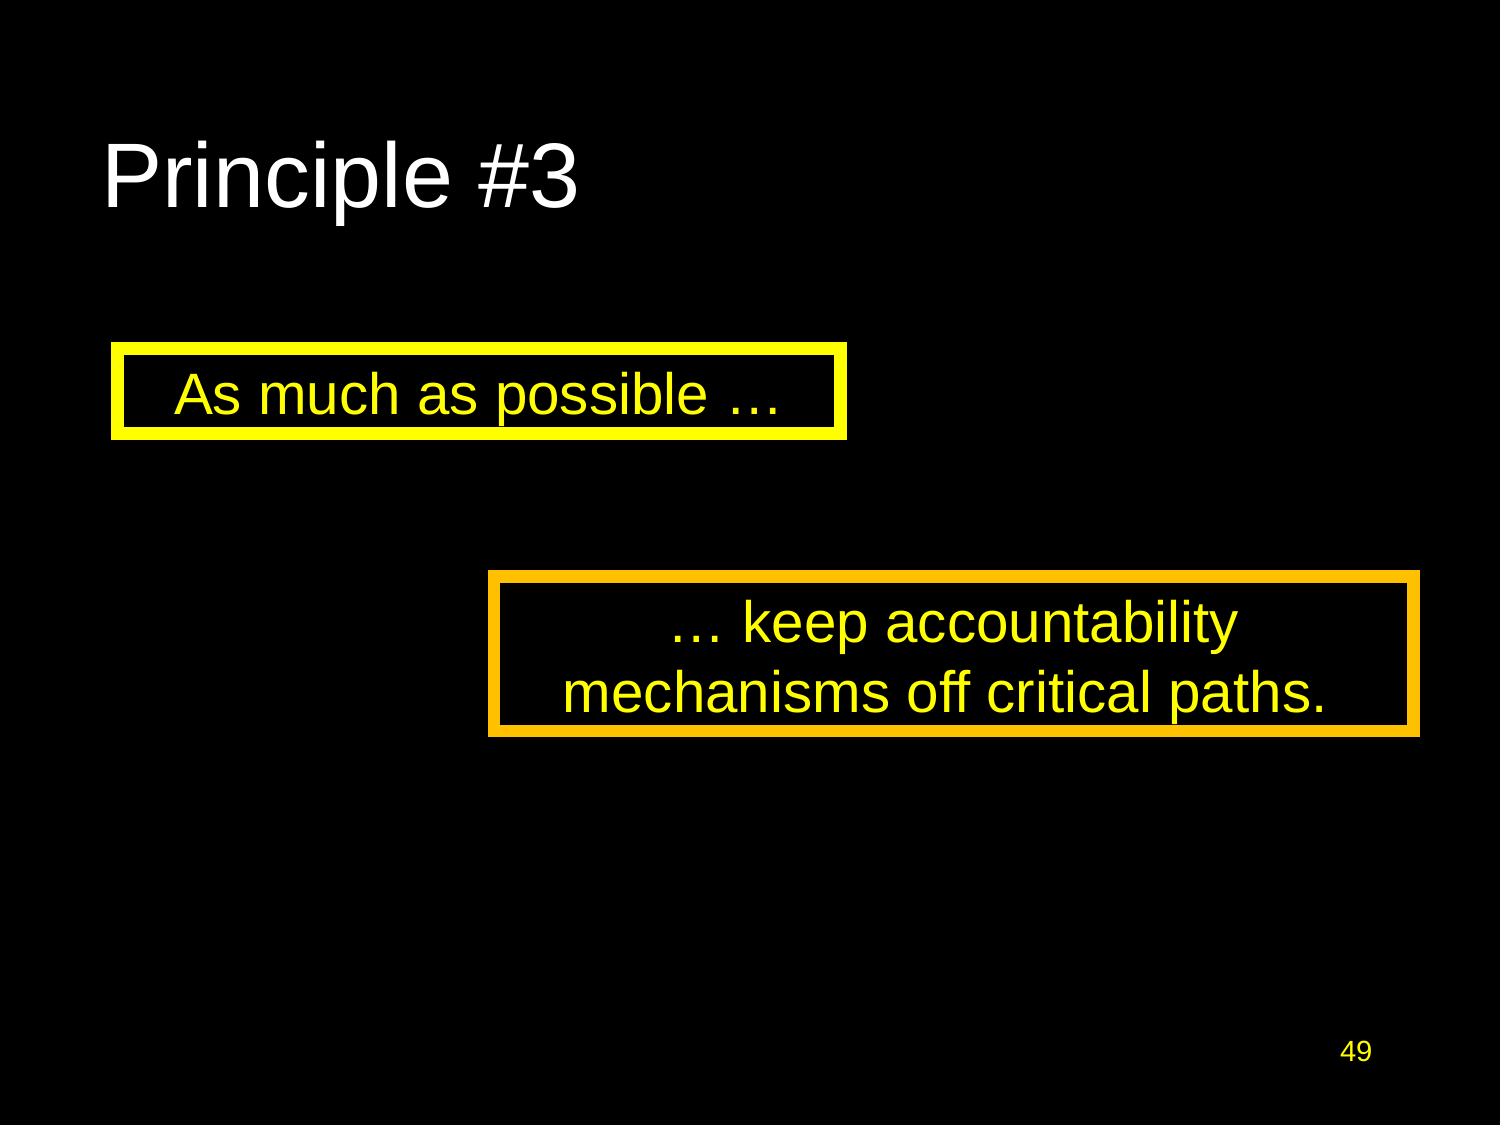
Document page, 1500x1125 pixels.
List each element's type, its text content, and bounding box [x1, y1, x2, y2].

title Principle #3 [32, 76, 650, 265]
slide_number 49 [1074, 1024, 1388, 1101]
text_box As much as possible … [117, 348, 841, 434]
text_box … keep accountability mechanisms off critical paths. [493, 576, 1414, 732]
